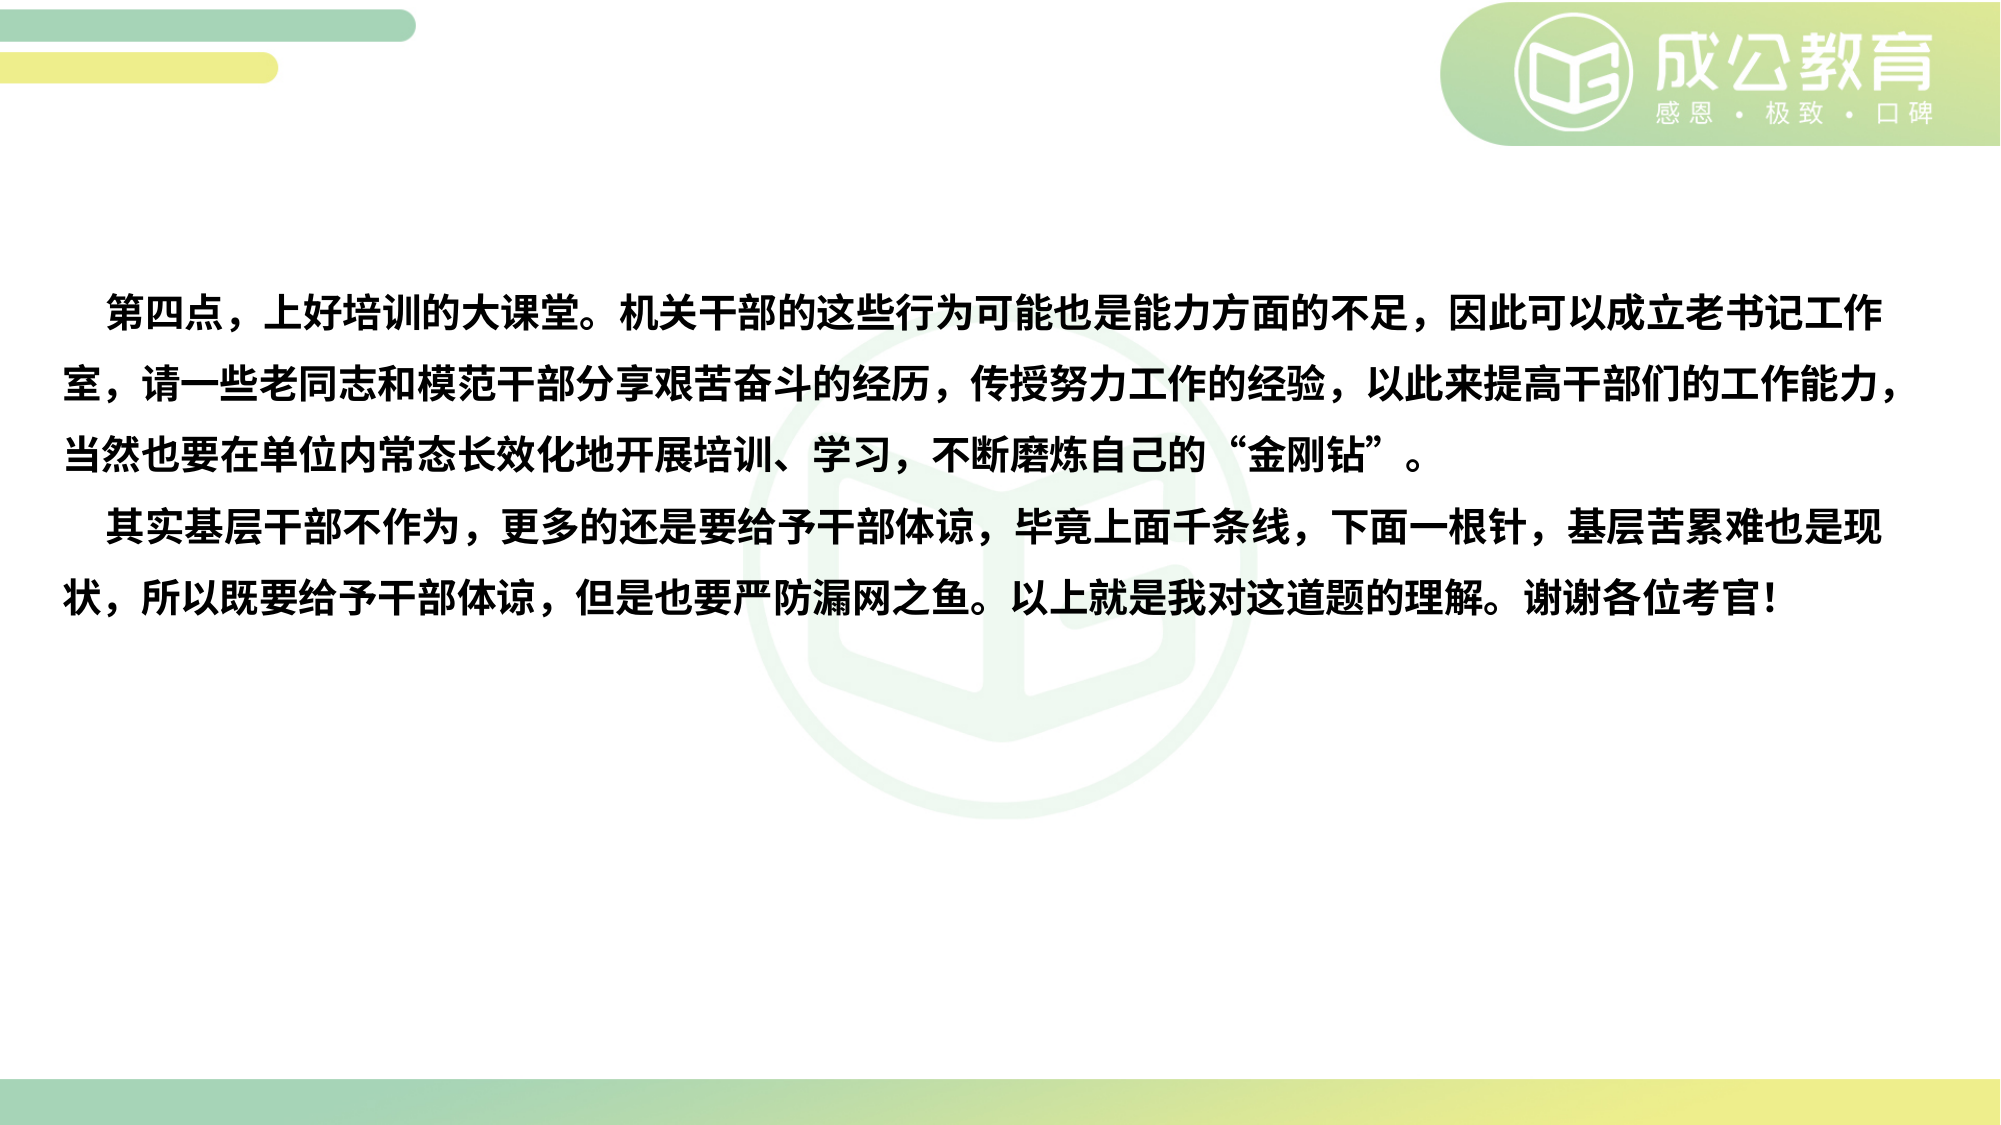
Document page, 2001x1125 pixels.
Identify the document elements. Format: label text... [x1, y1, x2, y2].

picture [0, 0, 2001, 1125]
list 第四点，上好培训的大课堂。机关干部的这些行为可能也是能力方面的不足，因此可以成立老书记工作室，请一些老同志和模范干部分享艰苦奋斗的经历，传授努力工作的经验，以此来提高干部们的工作能力，当然也要在单位内常态长效化地开展培训、学习，不断磨炼自己的“金刚钻”。 其实基层干部不作为，更多的还是要给予干部体谅，毕竟上面千条线，下面一根针，基层苦累难也是现状，所以既要给予干部体谅，但是也要严防漏网之鱼。以上就是我对这道题的理解。谢谢各位考官！ [47, 137, 1916, 934]
